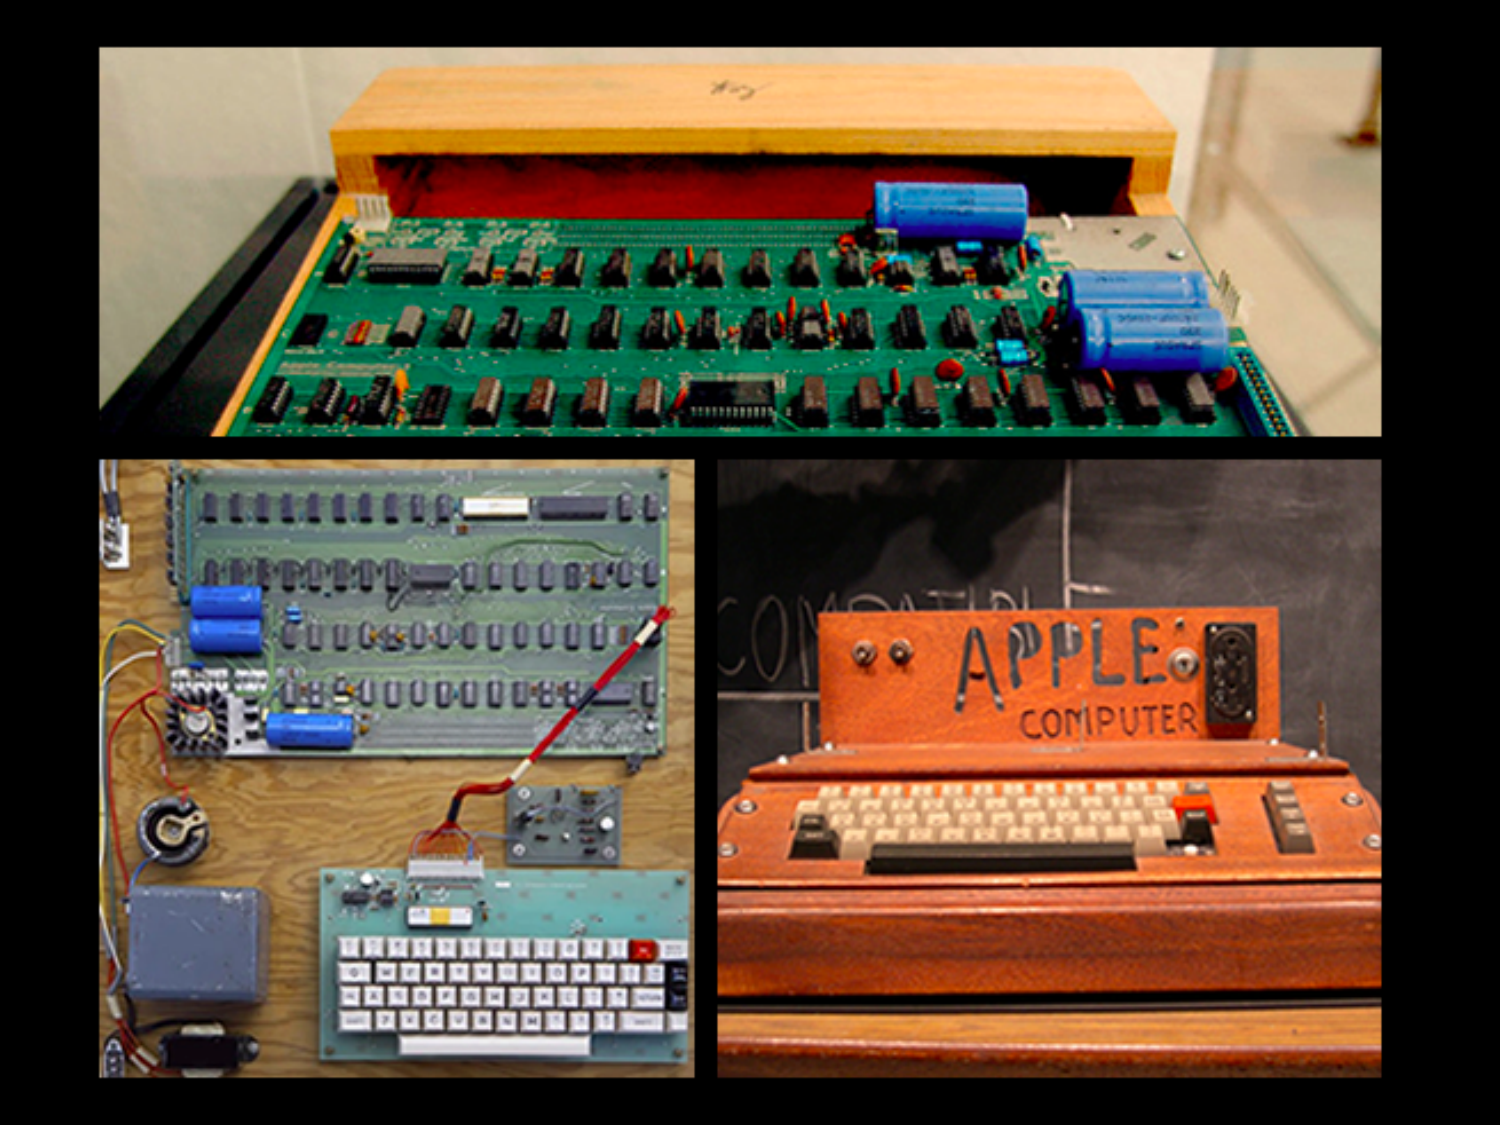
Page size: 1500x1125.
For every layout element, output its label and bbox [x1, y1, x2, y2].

picture [77, 25, 1405, 1099]
